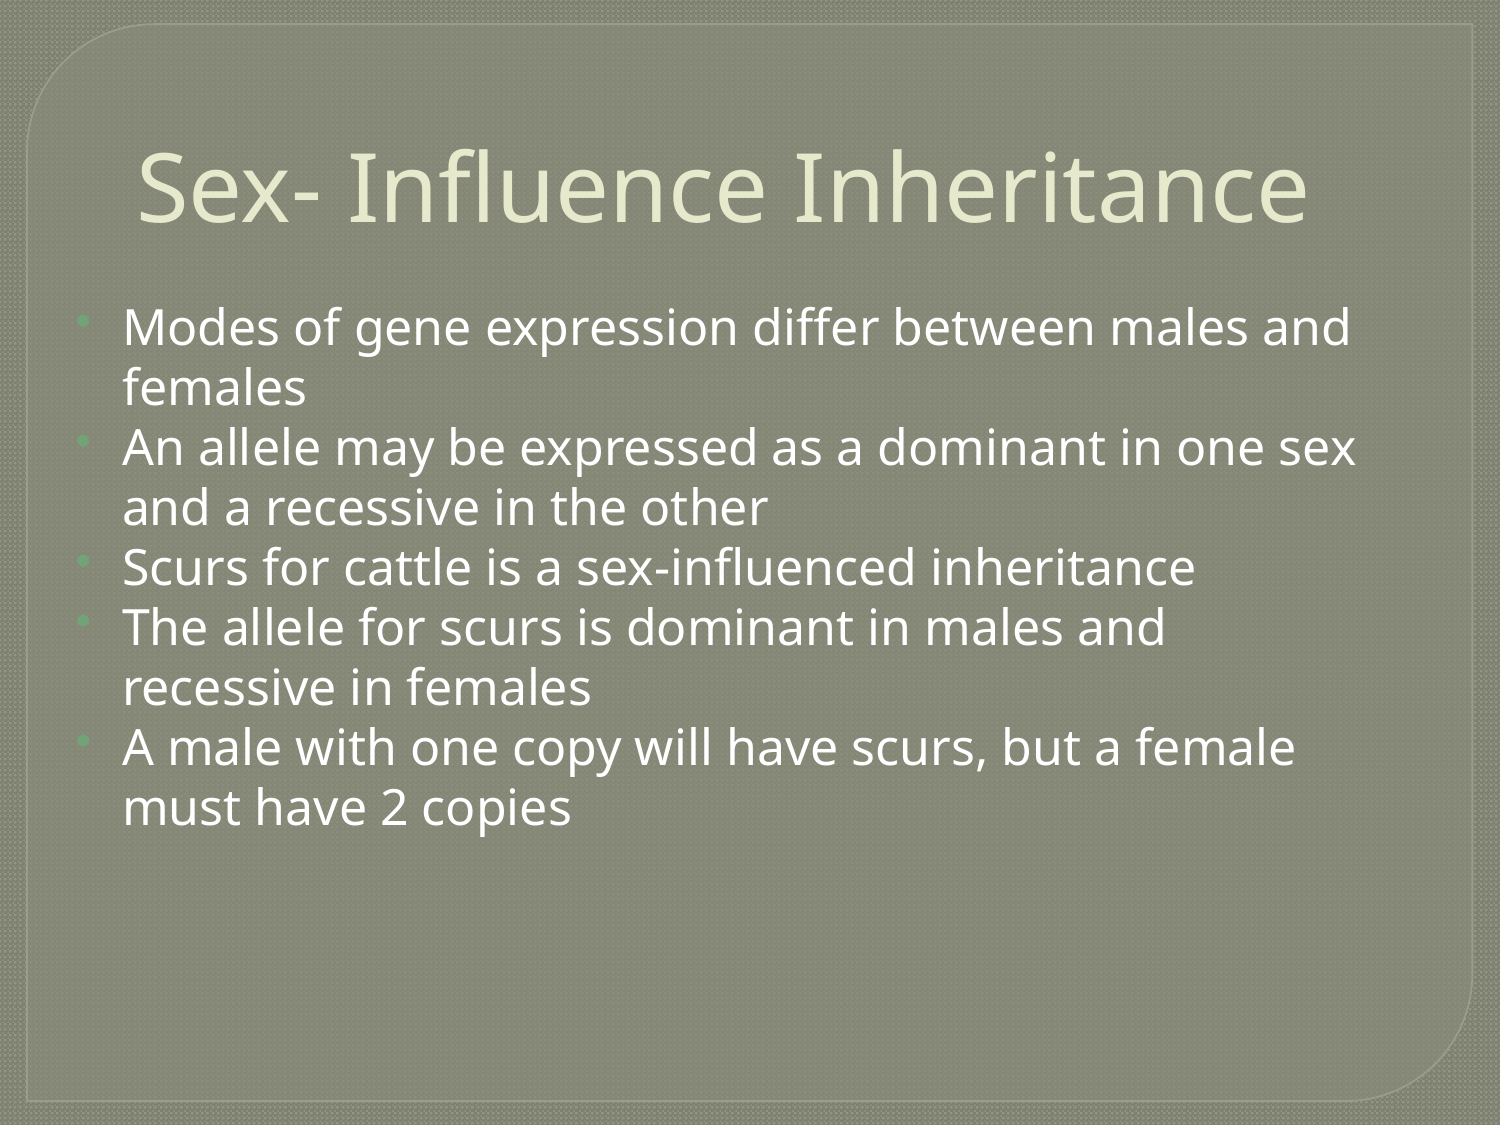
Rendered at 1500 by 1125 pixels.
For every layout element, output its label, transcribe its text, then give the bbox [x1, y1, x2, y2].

list Modes of gene expression differ between males and females An allele may be expressed as a dominant in one sex and a recessive in the other Scurs for cattle is a sex-influenced inheritance The allele for scurs is dominant in males and recessive in females A male with one copy will have scurs, but a female must have 2 copies [62, 288, 1375, 984]
title Sex- Influence Inheritance [112, 50, 1425, 250]
